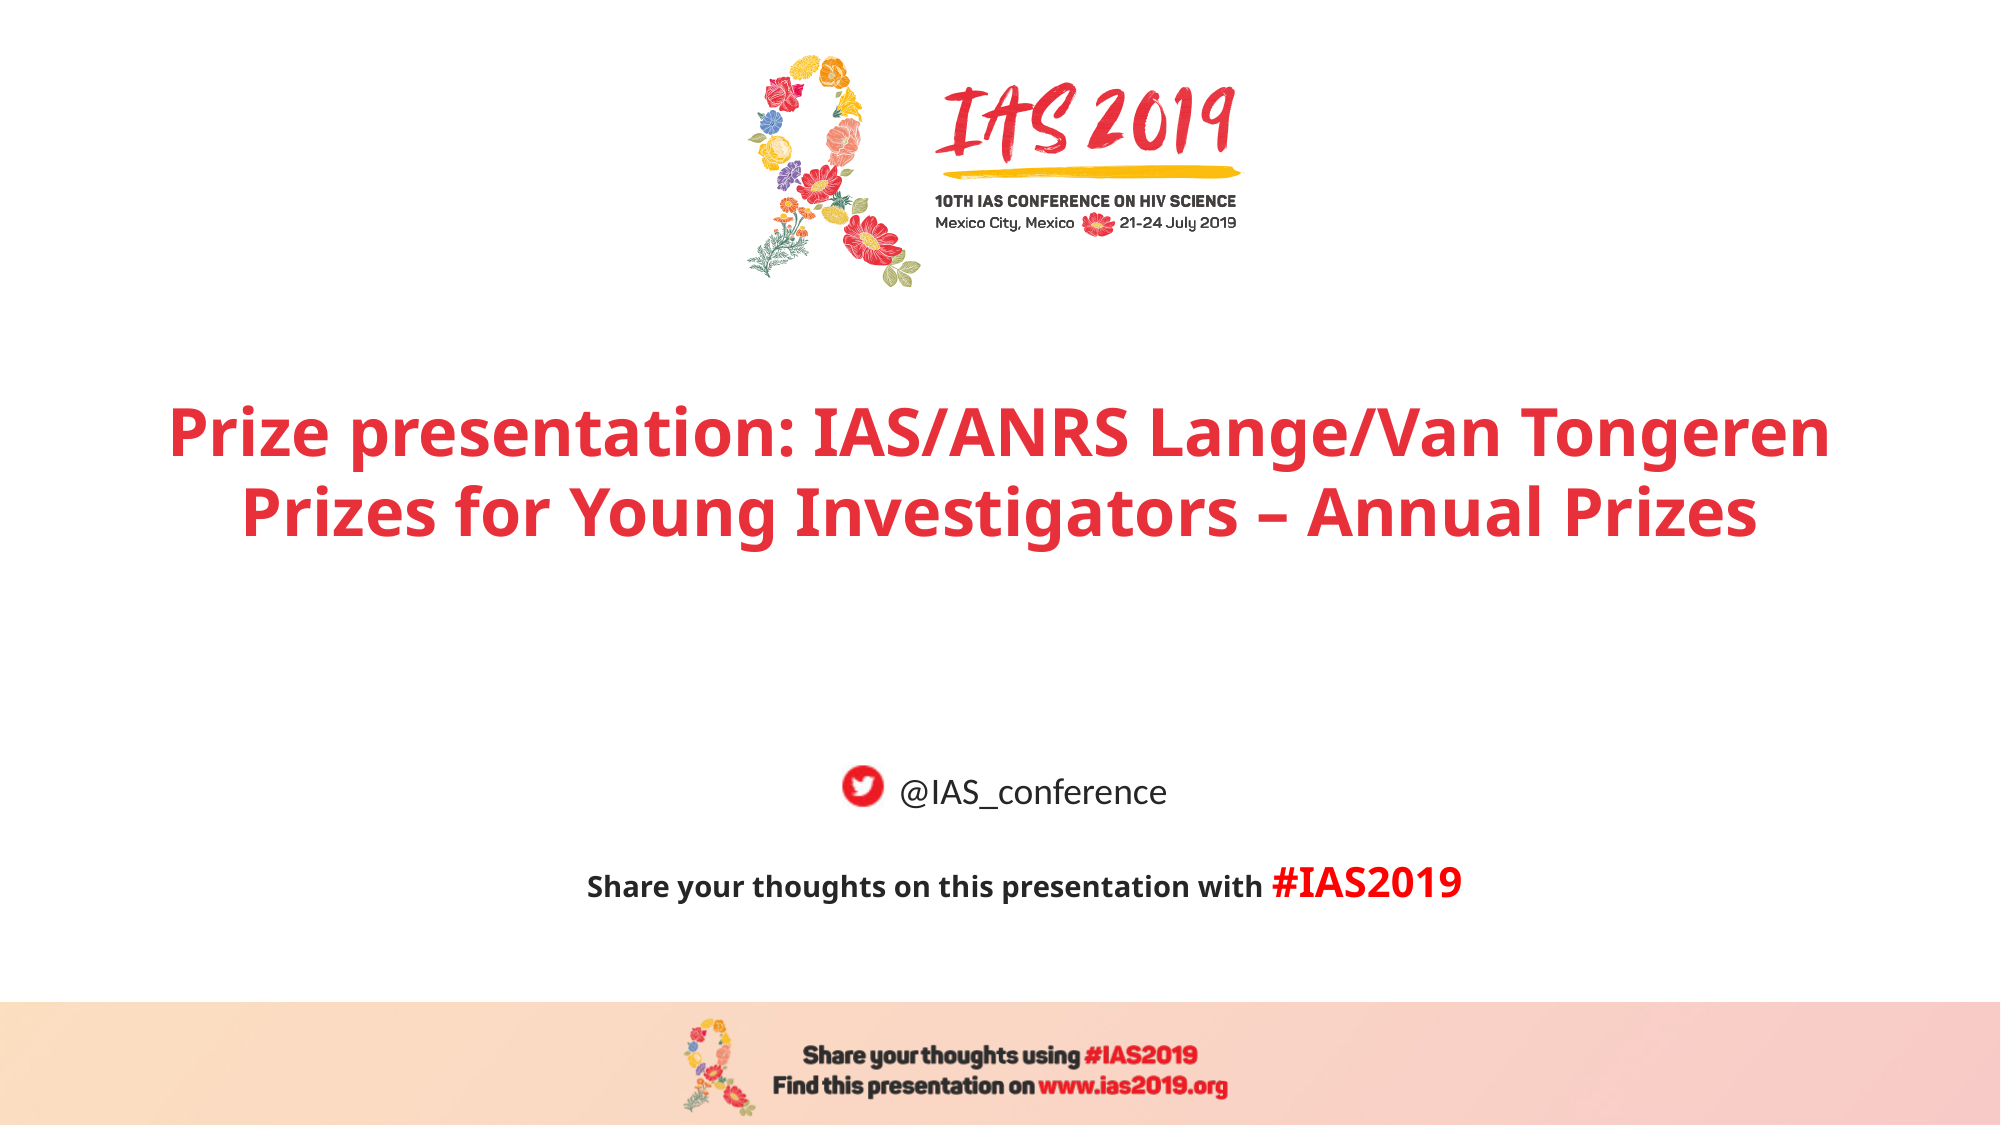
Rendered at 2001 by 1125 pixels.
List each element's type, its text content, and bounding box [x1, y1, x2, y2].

picture [0, 1002, 2001, 1125]
text_box Share your thoughts on this presentation with #IAS2019 [324, 847, 1725, 937]
text_box @IAS_conference [882, 759, 1183, 820]
picture [674, 17, 1326, 332]
title Prize presentation: IAS/ANRS Lange/Van Tongeren Prizes for Young Investigators – Annual Prizes [150, 349, 1850, 591]
picture [841, 764, 886, 810]
